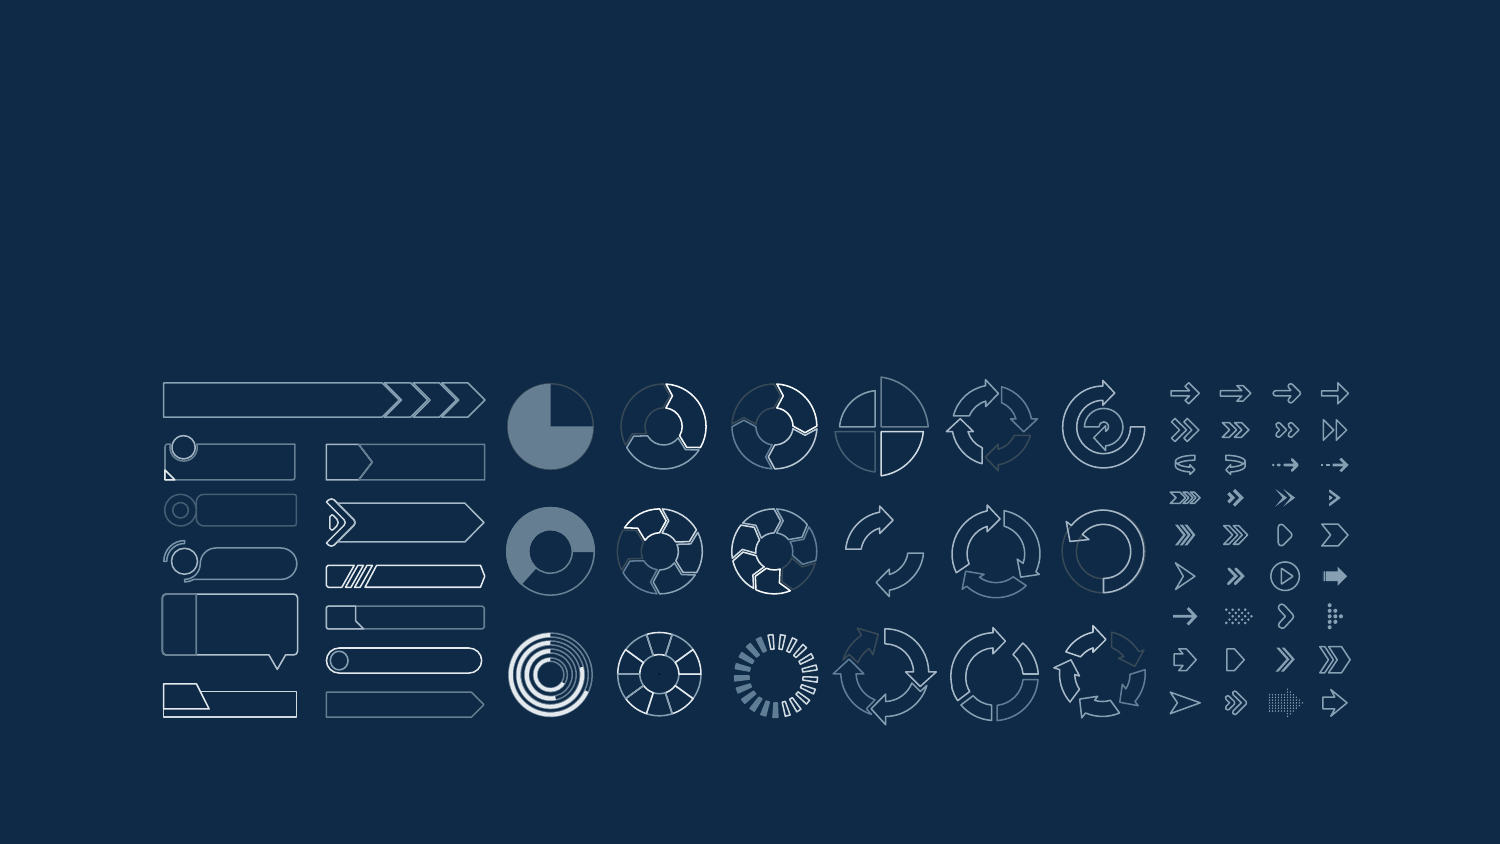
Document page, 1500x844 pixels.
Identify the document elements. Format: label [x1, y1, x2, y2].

text_box [1175, 455, 1195, 475]
text_box [615, 508, 705, 595]
text_box [1320, 457, 1349, 473]
text_box [1278, 524, 1292, 546]
text_box [164, 494, 297, 526]
text_box [1048, 380, 1145, 469]
text_box [1048, 509, 1146, 594]
text_box [1224, 690, 1248, 715]
text_box [1174, 648, 1197, 671]
text_box [1171, 382, 1200, 404]
text_box [1225, 455, 1246, 475]
text_box [326, 564, 485, 588]
text_box [162, 593, 298, 670]
text_box [507, 383, 594, 470]
text_box [1274, 422, 1300, 438]
text_box [946, 379, 1038, 472]
text_box [845, 505, 924, 597]
text_box [1321, 524, 1348, 546]
text_box [617, 632, 702, 717]
text_box [1226, 567, 1246, 586]
text_box [1275, 647, 1296, 672]
text_box [1323, 419, 1347, 441]
text_box [1220, 385, 1251, 402]
text_box [1227, 488, 1245, 507]
text_box [1319, 646, 1351, 674]
text_box [326, 605, 485, 630]
text_box [1223, 525, 1248, 545]
text_box [1328, 489, 1341, 507]
text_box [1322, 689, 1348, 717]
text_box [506, 507, 595, 596]
text_box [326, 498, 485, 547]
text_box [1175, 562, 1195, 590]
text_box [1170, 692, 1201, 714]
text_box [1053, 625, 1146, 719]
text_box [611, 383, 709, 470]
text_box [1170, 491, 1201, 504]
text_box [164, 435, 296, 481]
text_box [734, 634, 818, 718]
text_box [326, 647, 482, 674]
text_box [943, 504, 1041, 598]
text_box [1222, 422, 1250, 438]
text_box [1173, 607, 1198, 626]
text_box [834, 376, 929, 477]
text_box [163, 382, 486, 418]
text_box [1226, 648, 1245, 671]
text_box [1326, 602, 1344, 630]
text_box [1321, 382, 1349, 404]
text_box [494, 618, 607, 731]
text_box [1274, 488, 1296, 507]
text_box [326, 444, 485, 481]
text_box [1322, 566, 1348, 586]
text_box [163, 683, 297, 718]
text_box [730, 508, 819, 595]
text_box [832, 627, 937, 725]
text_box [326, 692, 484, 718]
text_box [1174, 524, 1196, 546]
text_box [1278, 604, 1294, 629]
text_box [1271, 458, 1300, 472]
text_box [731, 383, 818, 470]
text_box [1268, 688, 1304, 718]
text_box [163, 540, 298, 583]
text_box [1171, 418, 1199, 442]
text_box [1224, 608, 1254, 625]
text_box [1273, 383, 1301, 403]
text_box [945, 627, 1039, 721]
text_box [1270, 561, 1300, 591]
